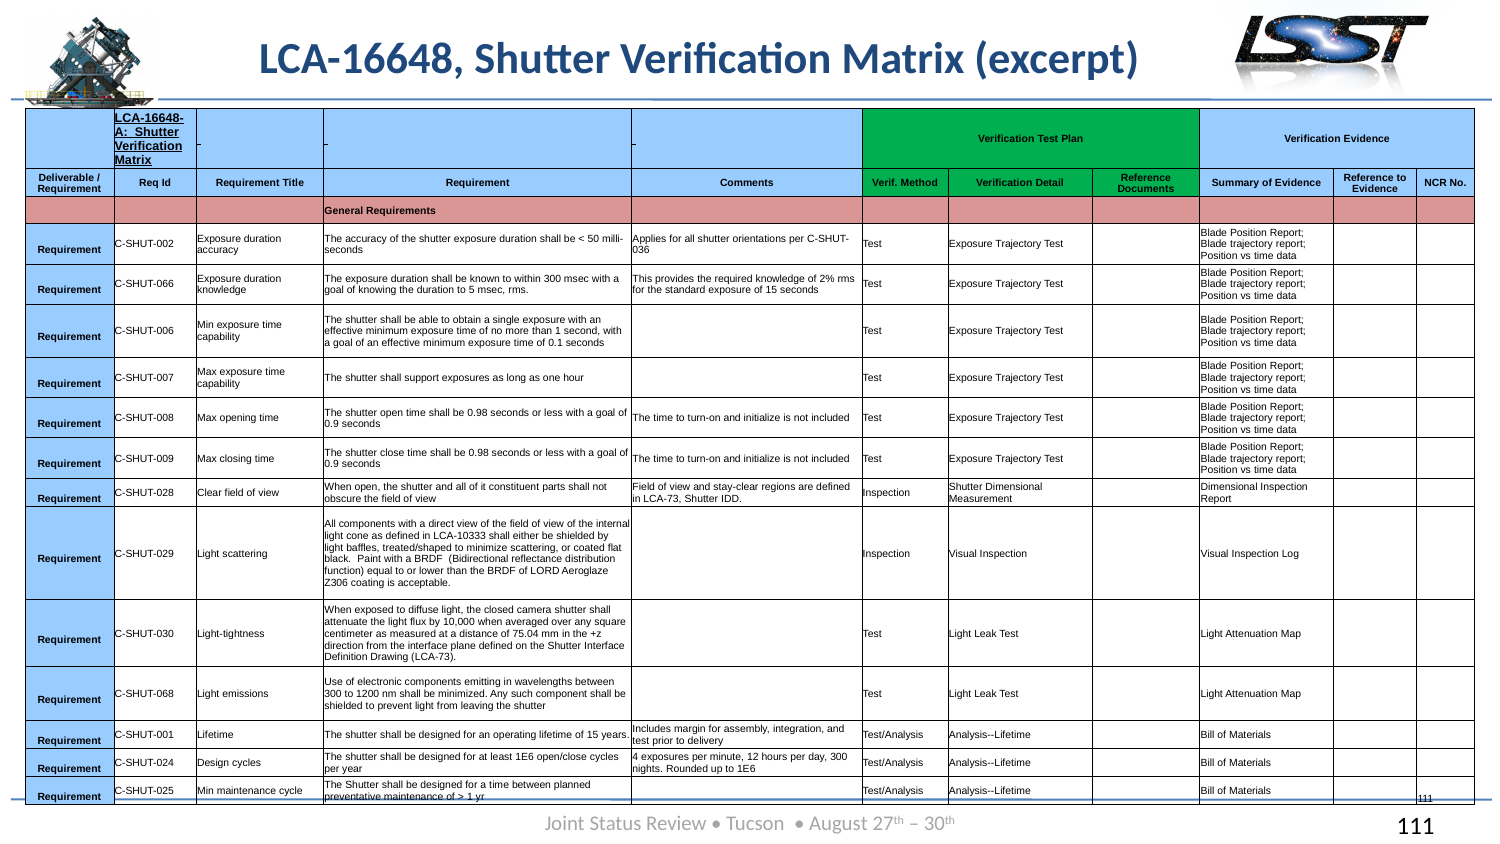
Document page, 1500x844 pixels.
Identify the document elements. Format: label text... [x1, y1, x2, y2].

table_cell Bill of Materials [1200, 777, 1333, 804]
table_cell Test/Analysis [863, 777, 948, 804]
table_cell [1417, 197, 1474, 223]
table_cell C-SHUT-009 [115, 438, 196, 478]
table_cell 2. Requirement [26, 224, 114, 264]
table_cell Test [863, 600, 948, 666]
table_cell [1093, 398, 1199, 437]
table_cell 2. Requirement [26, 265, 114, 304]
table_cell Summary of Evidence [1200, 169, 1333, 196]
table_cell [1334, 438, 1416, 478]
table_cell Visual Inspection Log [1200, 507, 1333, 599]
table_cell Blade Position Report; Blade trajectory report; Position vs time data [1200, 438, 1333, 478]
table_header [632, 109, 862, 168]
table_cell Max closing time [197, 438, 323, 478]
table_cell Analysis--Lifetime [949, 777, 1092, 804]
table_cell Exposure Trajectory Test [949, 224, 1092, 264]
table_cell [1093, 358, 1199, 397]
table_cell Inspection [863, 507, 948, 599]
table_cell 2. Requirement [26, 749, 114, 776]
table_cell [1093, 507, 1199, 599]
table_cell [1093, 479, 1199, 506]
table_cell 4 exposures per minute, 12 hours per day, 300 nights. Rounded up to 1E6 [632, 749, 862, 776]
table_cell 1. Header [26, 197, 114, 223]
table_cell C-SHUT-008 [115, 398, 196, 437]
table_cell [1417, 224, 1474, 264]
table_cell [1334, 358, 1416, 397]
table_cell Inspection [863, 479, 948, 506]
table_cell Analysis--Lifetime [949, 749, 1092, 776]
table_cell Comments [632, 169, 862, 196]
table_cell C-SHUT-006 [115, 305, 196, 357]
table_cell The time to turn-on and initialize is not included [632, 438, 862, 478]
table_cell [1417, 749, 1474, 776]
table_cell Reference Documents [1093, 169, 1199, 196]
table_cell Light Attenuation Map [1200, 667, 1333, 720]
table_cell General Requirements [324, 197, 631, 223]
picture [1206, 101, 1450, 108]
table_cell Exposure Trajectory Test [949, 358, 1092, 397]
table_cell Verif. Method [863, 169, 948, 196]
table_cell The time to turn-on and initialize is not included [632, 398, 862, 437]
table_cell Blade Position Report; Blade trajectory report; Position vs time data [1200, 358, 1333, 397]
table_cell Light Attenuation Map [1200, 600, 1333, 666]
table_cell 2. Requirement [26, 358, 114, 397]
table_cell [1334, 305, 1416, 357]
table_cell NCR No. [1417, 169, 1474, 196]
table_cell Bill of Materials [1200, 721, 1333, 748]
table_cell [1417, 667, 1474, 720]
table_cell Bill of Materials [1200, 749, 1333, 776]
table_cell Test [863, 265, 948, 304]
table_cell The shutter open time shall be 0.98 seconds or less with a goal of 0.9 seconds [324, 398, 631, 437]
table_cell Shutter Dimensional Measurement [949, 479, 1092, 506]
table_cell [1200, 197, 1333, 223]
table_cell Req Id [115, 169, 196, 196]
table_cell [632, 600, 862, 666]
table_cell C-SHUT-001 [115, 721, 196, 748]
table_cell C-SHUT-002 [115, 224, 196, 264]
table_cell Min maintenance cycle [197, 777, 323, 804]
table_cell [1093, 197, 1199, 223]
table_cell 111 [1417, 777, 1474, 804]
table_cell Requirement Title [197, 169, 323, 196]
table_cell [1334, 265, 1416, 304]
table_cell 2. Requirement [26, 667, 114, 720]
table_cell [1334, 507, 1416, 599]
table_cell Light Leak Test [949, 600, 1092, 666]
table_cell Dimensional Inspection Report [1200, 479, 1333, 506]
picture [24, 11, 158, 108]
table_cell C-SHUT-066 [115, 265, 196, 304]
table_cell [1093, 777, 1199, 804]
table_cell C-SHUT-029 [115, 507, 196, 599]
title LCA-16648, Shutter Verification Matrix (excerpt) [187, 21, 1213, 91]
table_cell [1093, 305, 1199, 357]
table_cell Analysis--Lifetime [949, 721, 1092, 748]
table_cell Max exposure time capability [197, 358, 323, 397]
table_cell Max opening time [197, 398, 323, 437]
table_cell Design cycles [197, 749, 323, 776]
table_cell [1334, 721, 1416, 748]
table_cell C-SHUT-025 [115, 777, 196, 804]
table_cell [197, 197, 323, 223]
table_cell [1334, 667, 1416, 720]
table_cell C-SHUT-068 [115, 667, 196, 720]
table_cell [1417, 265, 1474, 304]
table_cell Use of electronic components emitting in wavelengths between 300 to 1200 nm shall be minimized. Any such component shall be shielded to prevent light from leaving the shutter [324, 667, 631, 720]
table_cell [1093, 224, 1199, 264]
picture [1206, 0, 1450, 98]
table_cell 2. Requirement [26, 305, 114, 357]
table_cell [632, 305, 862, 357]
table_cell 2. Requirement [26, 479, 114, 506]
table_cell [1093, 749, 1199, 776]
table_cell [1417, 479, 1474, 506]
table_cell Exposure Trajectory Test [949, 305, 1092, 357]
table_cell [1334, 224, 1416, 264]
table_cell Reference to Evidence [1334, 169, 1416, 196]
table_cell [1093, 667, 1199, 720]
table_cell [863, 197, 948, 223]
table_cell [1417, 600, 1474, 666]
table_cell 2. Requirement [26, 777, 114, 804]
table_cell 2. Requirement [26, 721, 114, 748]
table_cell Test/Analysis [863, 721, 948, 748]
table_cell [1417, 358, 1474, 397]
table_cell Test/Analysis [863, 749, 948, 776]
table_header LCA-16648-A: Shutter Verification Matrix [115, 109, 196, 168]
table_cell [1093, 600, 1199, 666]
table_cell [632, 777, 862, 804]
table_cell Blade Position Report; Blade trajectory report; Position vs time data [1200, 398, 1333, 437]
table_cell The shutter shall support exposures as long as one hour [324, 358, 631, 397]
table_cell [115, 197, 196, 223]
table_cell [1334, 749, 1416, 776]
table_cell [632, 358, 862, 397]
table_header [324, 109, 631, 168]
table_cell The accuracy of the shutter exposure duration shall be < 50 milli-seconds [324, 224, 631, 264]
table_cell This provides the required knowledge of 2% rms for the standard exposure of 15 seconds [632, 265, 862, 304]
table_cell The shutter shall be designed for an operating lifetime of 15 years. [324, 721, 631, 748]
table_cell Test [863, 438, 948, 478]
table_cell [1334, 600, 1416, 666]
table_cell Visual Inspection [949, 507, 1092, 599]
table_cell Deliverable / Requirement [26, 169, 114, 196]
table_cell Lifetime [197, 721, 323, 748]
table_cell Test [863, 224, 948, 264]
table_cell The exposure duration shall be known to within 300 msec with a goal of knowing the duration to 5 msec, rms. [324, 265, 631, 304]
table_cell [1093, 438, 1199, 478]
table_cell C-SHUT-007 [115, 358, 196, 397]
table_cell All components with a direct view of the field of view of the internal light cone as defined in LCA-10333 shall either be shielded by light baffles, treated/shaped to minimize scattering, or coated flat black. Paint with a BRDF (Bidirectional reflectance distribution function) equal to or lower than the BRDF of LORD Aeroglaze Z306 coating is acceptable. [324, 507, 631, 599]
table_cell C-SHUT-028 [115, 479, 196, 506]
table_cell [1417, 507, 1474, 599]
table_cell C-SHUT-030 [115, 600, 196, 666]
table_cell Clear field of view [197, 479, 323, 506]
table_cell Test [863, 667, 948, 720]
table_cell Requirement [324, 169, 631, 196]
table_cell C-SHUT-024 [115, 749, 196, 776]
table_cell Blade Position Report; Blade trajectory report; Position vs time data [1200, 305, 1333, 357]
table_cell [632, 197, 862, 223]
table_cell Min exposure time capability [197, 305, 323, 357]
table_cell [1093, 721, 1199, 748]
table_cell Light emissions [197, 667, 323, 720]
table_cell [1334, 197, 1416, 223]
table_cell [632, 667, 862, 720]
table_cell Test [863, 358, 948, 397]
table_cell The Shutter shall be designed for a time between planned preventative maintenance of > 1 yr [324, 777, 631, 804]
table_cell The shutter close time shall be 0.98 seconds or less with a goal of 0.9 seconds [324, 438, 631, 478]
table_cell Light Leak Test [949, 667, 1092, 720]
table_cell Light-tightness [197, 600, 323, 666]
table_cell Verification Detail [949, 169, 1092, 196]
table_cell Includes margin for assembly, integration, and test prior to delivery [632, 721, 862, 748]
table_cell Exposure Trajectory Test [949, 438, 1092, 478]
table_cell [1334, 398, 1416, 437]
table_cell 2. Requirement [26, 398, 114, 437]
table_cell Field of view and stay-clear regions are defined in LCA-73, Shutter IDD. [632, 479, 862, 506]
table_cell Test [863, 305, 948, 357]
table_header [26, 109, 114, 168]
table_header [197, 109, 323, 168]
table_cell [632, 507, 862, 599]
table_cell Blade Position Report; Blade trajectory report; Position vs time data [1200, 224, 1333, 264]
table_cell Exposure Trajectory Test [949, 265, 1092, 304]
table_cell [1334, 777, 1416, 804]
table_header Verification Evidence [1200, 109, 1474, 168]
table_cell Applies for all shutter orientations per C-SHUT-036 [632, 224, 862, 264]
table_cell Test [863, 398, 948, 437]
table_cell [1417, 721, 1474, 748]
table_cell When exposed to diffuse light, the closed camera shutter shall attenuate the light flux by 10,000 when averaged over any square centimeter as measured at a distance of 75.04 mm in the +z direction from the interface plane defined on the Shutter Interface Definition Drawing (LCA-73). [324, 600, 631, 666]
table_cell [1417, 398, 1474, 437]
table_cell [1093, 265, 1199, 304]
table_cell 2. Requirement [26, 600, 114, 666]
table_cell Light scattering [197, 507, 323, 599]
table_cell The shutter shall be designed for at least 1E6 open/close cycles per year [324, 749, 631, 776]
table_cell Exposure duration accuracy [197, 224, 323, 264]
table_cell [949, 197, 1092, 223]
table_cell 2. Requirement [26, 507, 114, 599]
table_header Verification Test Plan [863, 109, 1199, 168]
table_cell The shutter shall be able to obtain a single exposure with an effective minimum exposure time of no more than 1 second, with a goal of an effective minimum exposure time of 0.1 seconds [324, 305, 631, 357]
table_cell 2. Requirement [26, 438, 114, 478]
table_cell [1417, 438, 1474, 478]
table_cell Blade Position Report; Blade trajectory report; Position vs time data [1200, 265, 1333, 304]
table_cell [1334, 479, 1416, 506]
table_cell When open, the shutter and all of it constituent parts shall not obscure the field of view [324, 479, 631, 506]
table_cell [1417, 305, 1474, 357]
table_cell Exposure duration knowledge [197, 265, 323, 304]
table_cell Exposure Trajectory Test [949, 398, 1092, 437]
